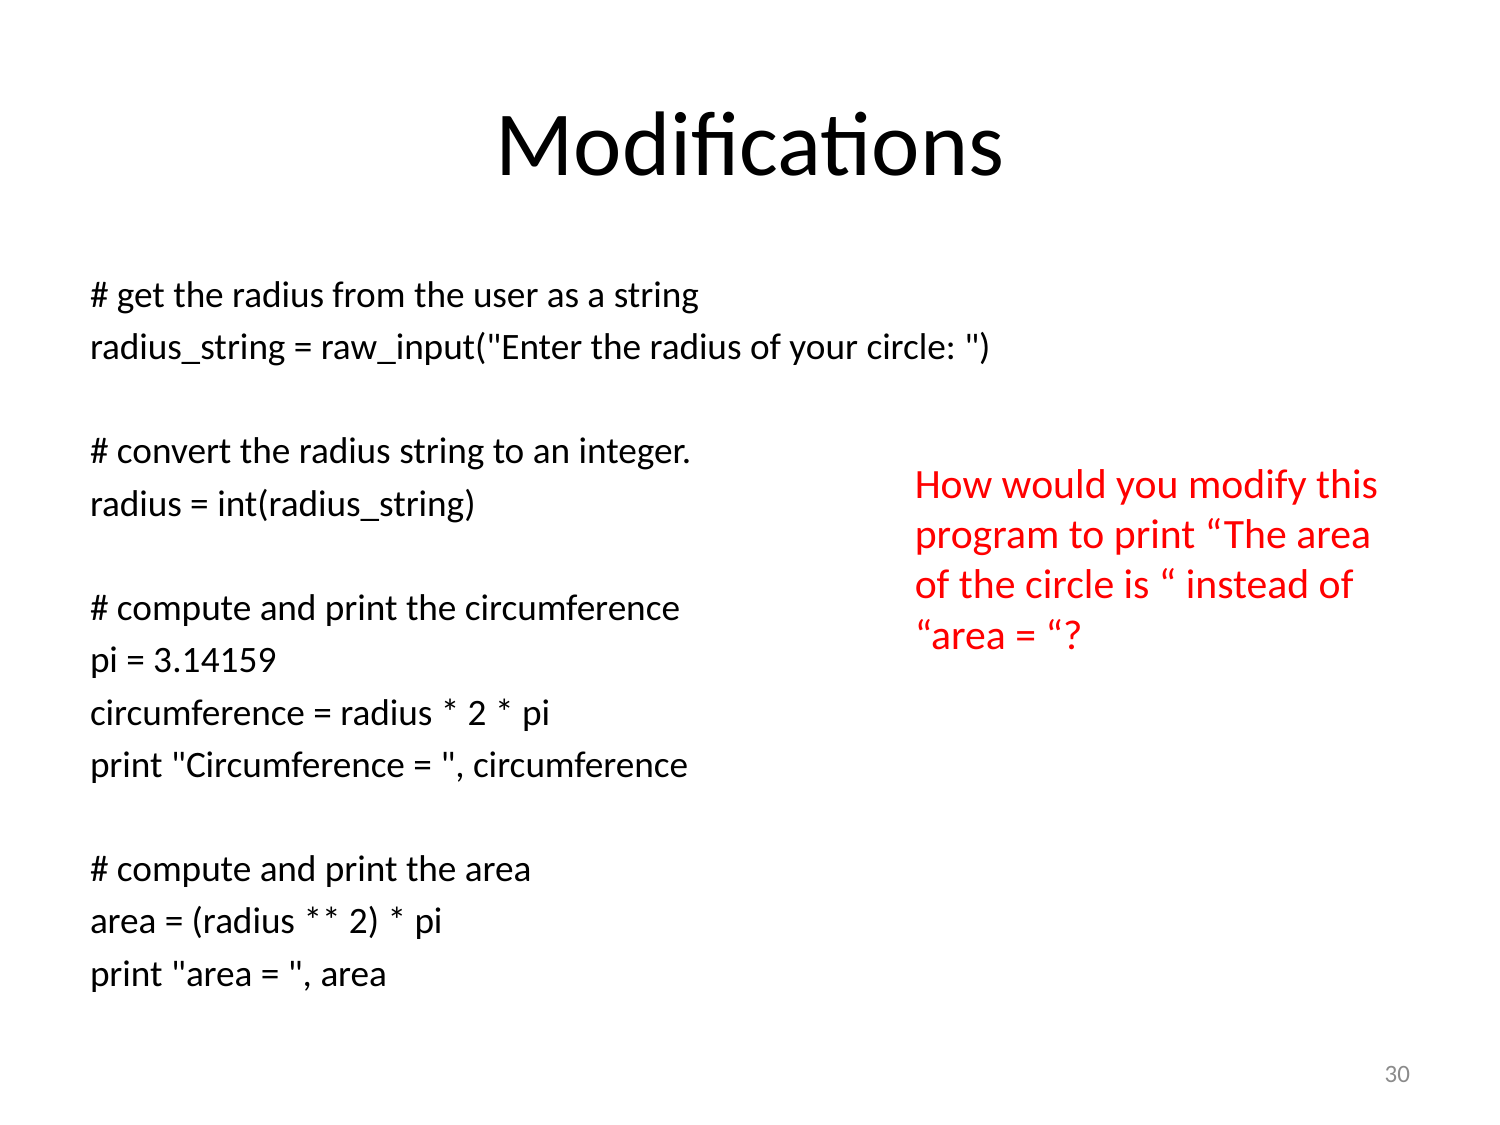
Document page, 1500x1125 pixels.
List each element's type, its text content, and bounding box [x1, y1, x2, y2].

list # get the radius from the user as a string radius_string = raw_input("Enter the radius of your circle: ") # convert the radius string to an integer. radius = int(radius_string) # compute and print the circumference pi = 3.14159 circumference = radius * 2 * pi print "Circumference = ", circumference # compute and print the area area = (radius ** 2) * pi print "area = ", area [75, 262, 1425, 1005]
text_box How would you modify this program to print “The area of the circle is “ instead of “area = “? [900, 449, 1406, 665]
slide_number 30 [1074, 1042, 1425, 1103]
title Modifications [37, 45, 1463, 233]
